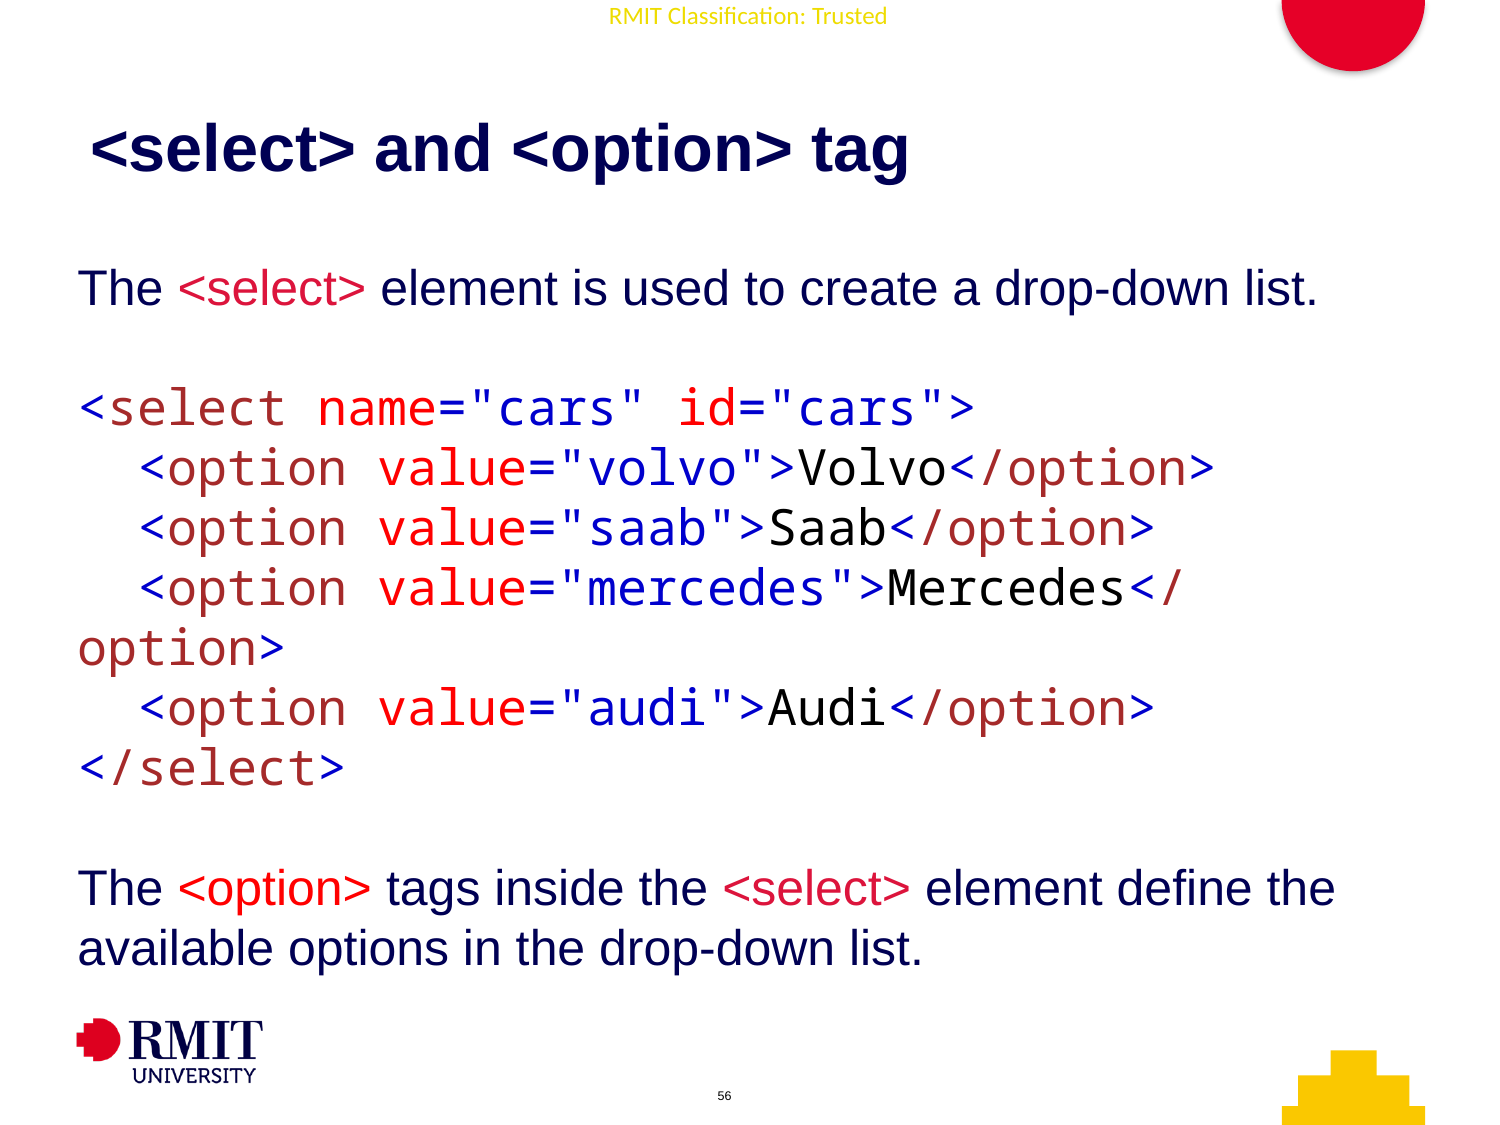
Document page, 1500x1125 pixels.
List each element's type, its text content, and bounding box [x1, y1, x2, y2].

picture [57, 1001, 281, 1102]
title <select> and <option> tag [75, 23, 1237, 247]
list The <select> element is used to create a drop-down list. <select name="cars" id="cars"> <option value="volvo">Volvo</option> <option value="saab">Saab</option> <option value="mercedes">Mercedes</option> <option value="audi">Audi</option> </select> The <option> tags inside the <select> element define the available options in the drop-down list. [62, 247, 1401, 983]
